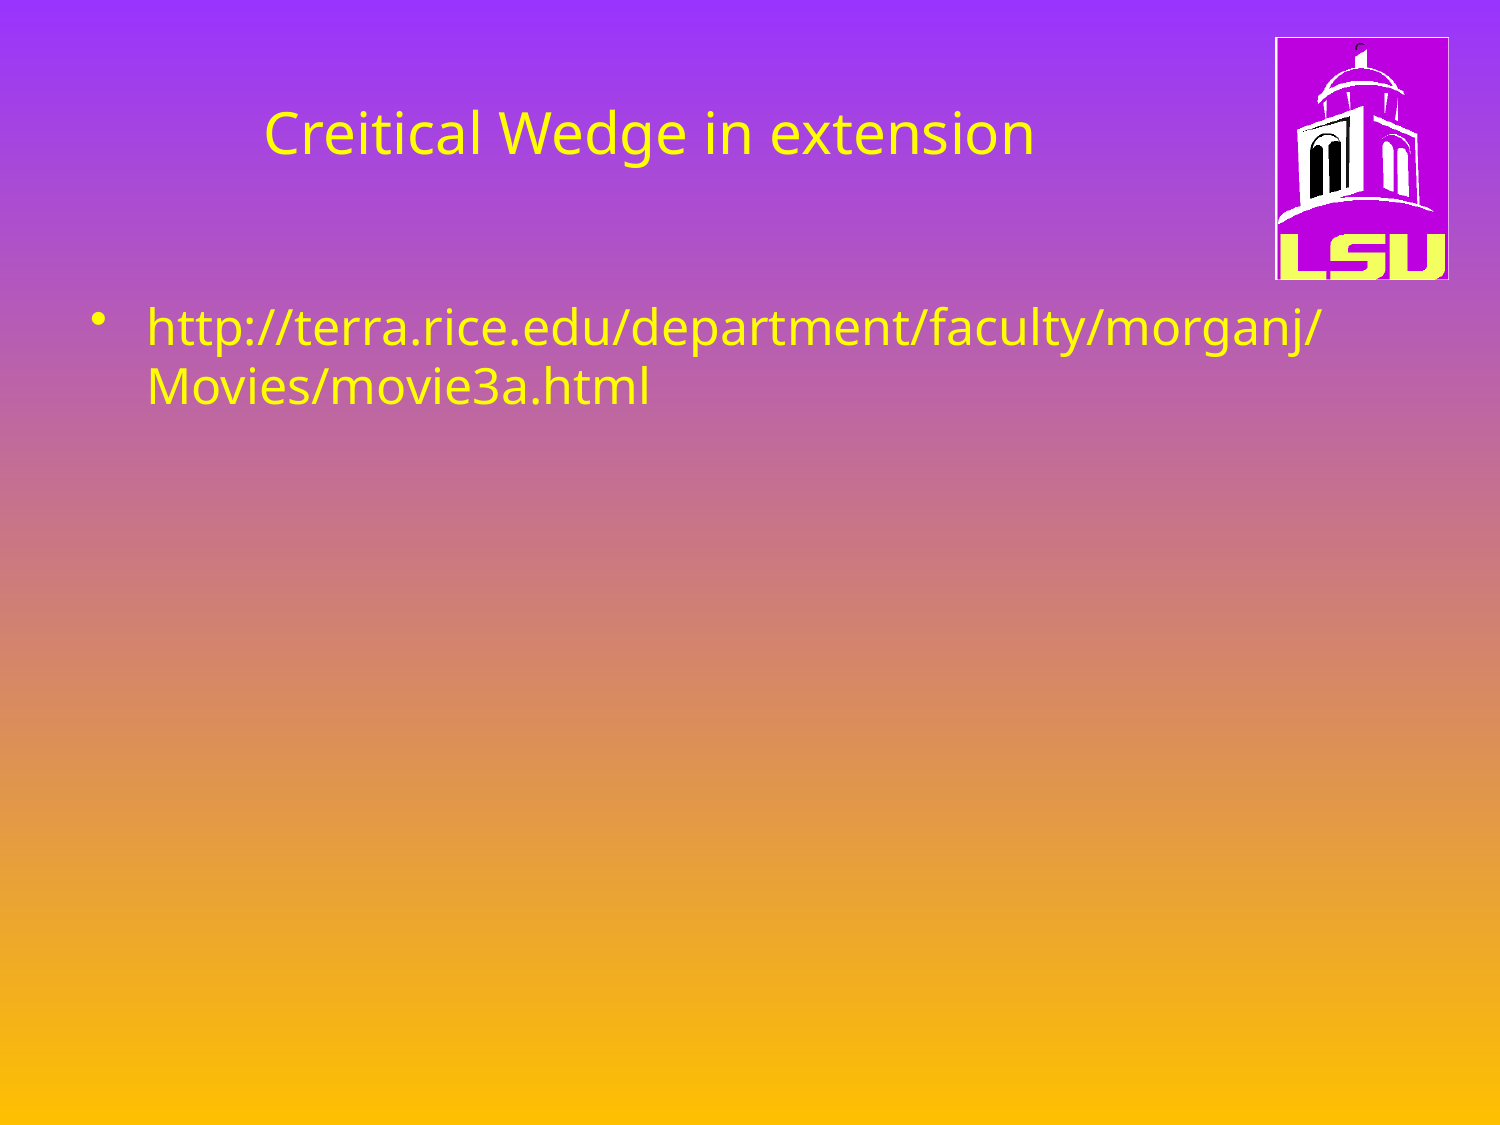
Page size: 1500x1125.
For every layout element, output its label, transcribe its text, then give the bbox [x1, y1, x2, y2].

list http://terra.rice.edu/department/faculty/morganj/Movies/movie3a.html [74, 287, 1451, 993]
title Creitical Wedge in extension [74, 49, 1226, 213]
picture [1275, 37, 1449, 280]
